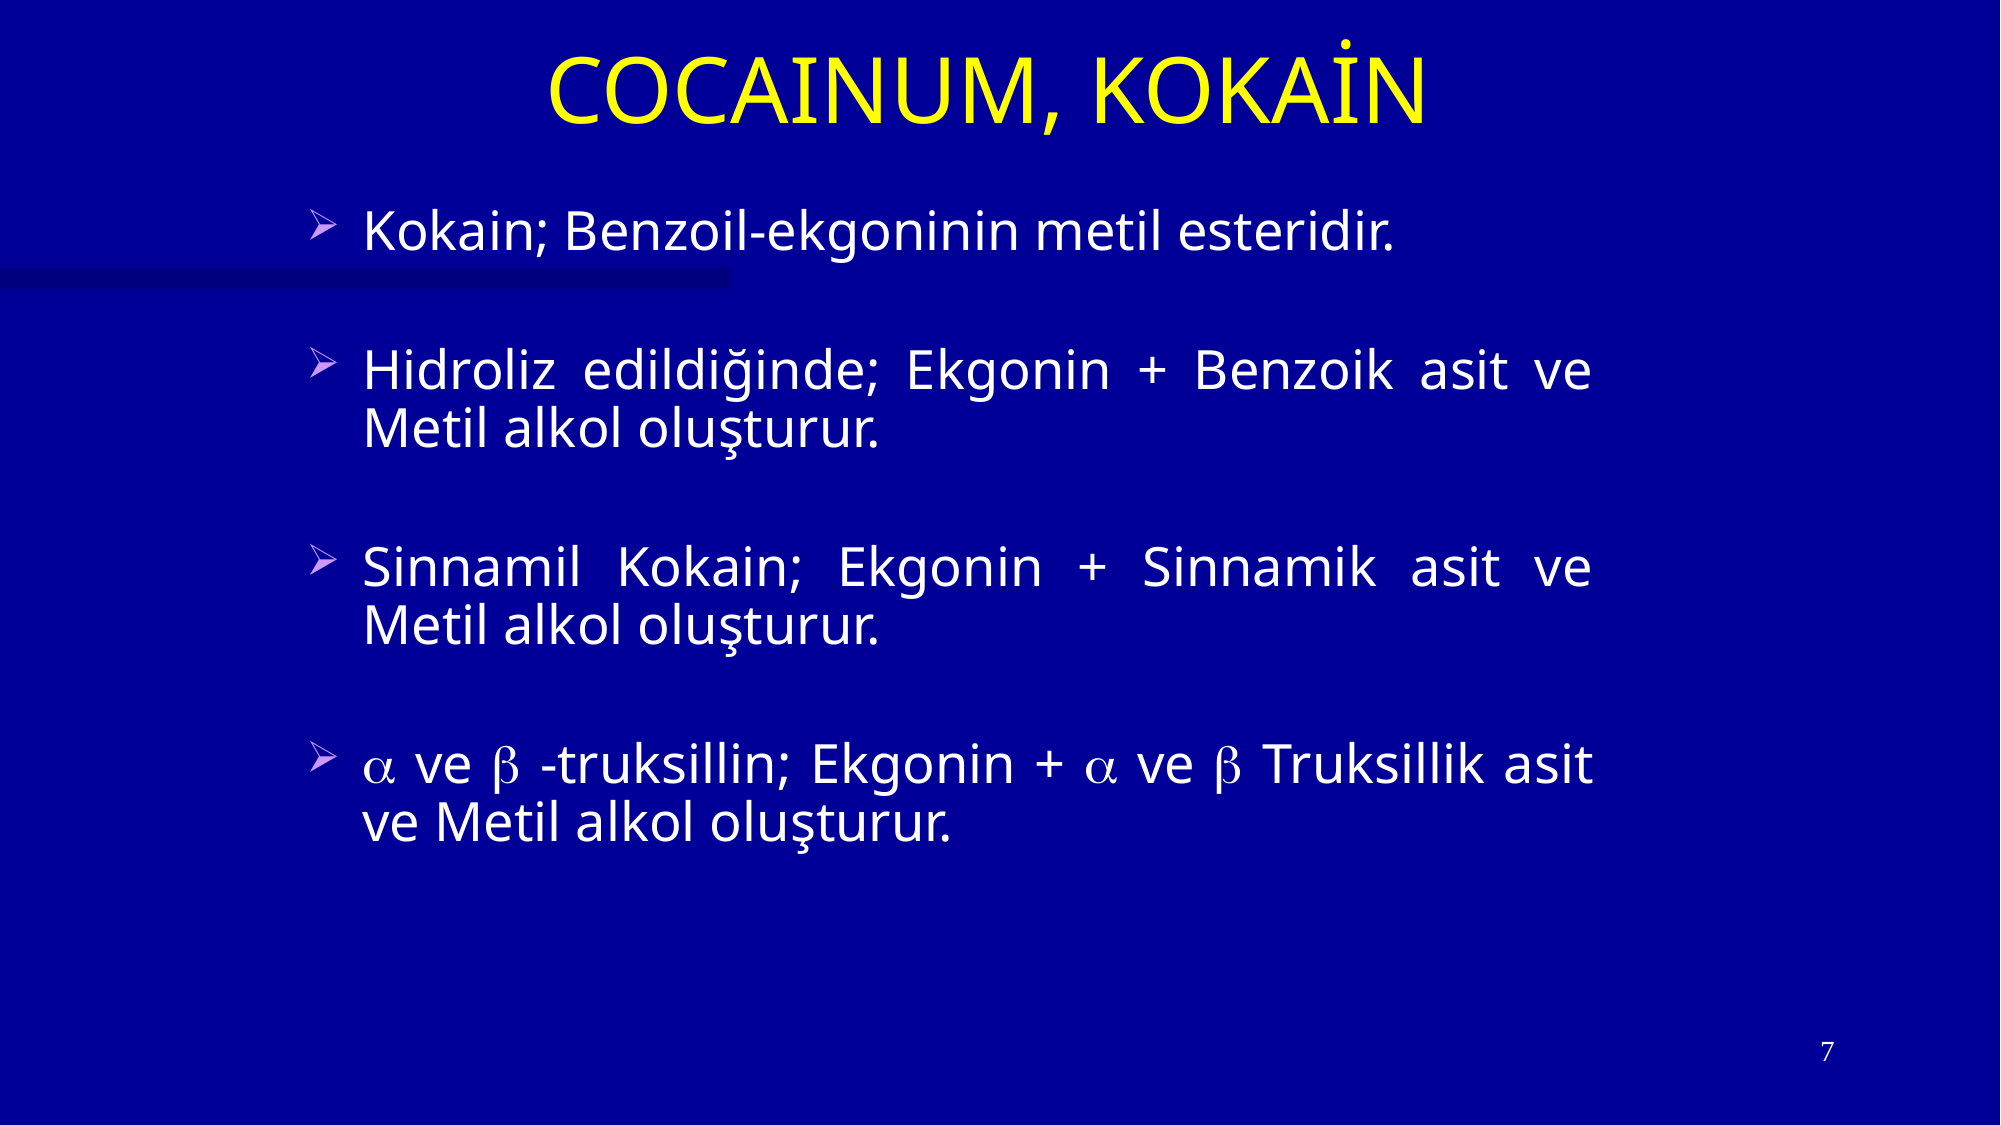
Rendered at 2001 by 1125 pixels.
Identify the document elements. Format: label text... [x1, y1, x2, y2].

slide_number 7 [1433, 1024, 1851, 1101]
title COCAINUM, KOKAİN [350, 30, 1627, 150]
list Kokain; Benzoil-ekgoninin metil esteridir. Hidroliz edildiğinde; Ekgonin + Benzoik asit ve Metil alkol oluşturur. Sinnamil Kokain; Ekgonin + Sinnamik asit ve Metil alkol oluşturur.  ve  -truksillin; Ekgonin +  ve  Truksillik asit ve Metil alkol oluşturur. [290, 196, 1610, 1009]
